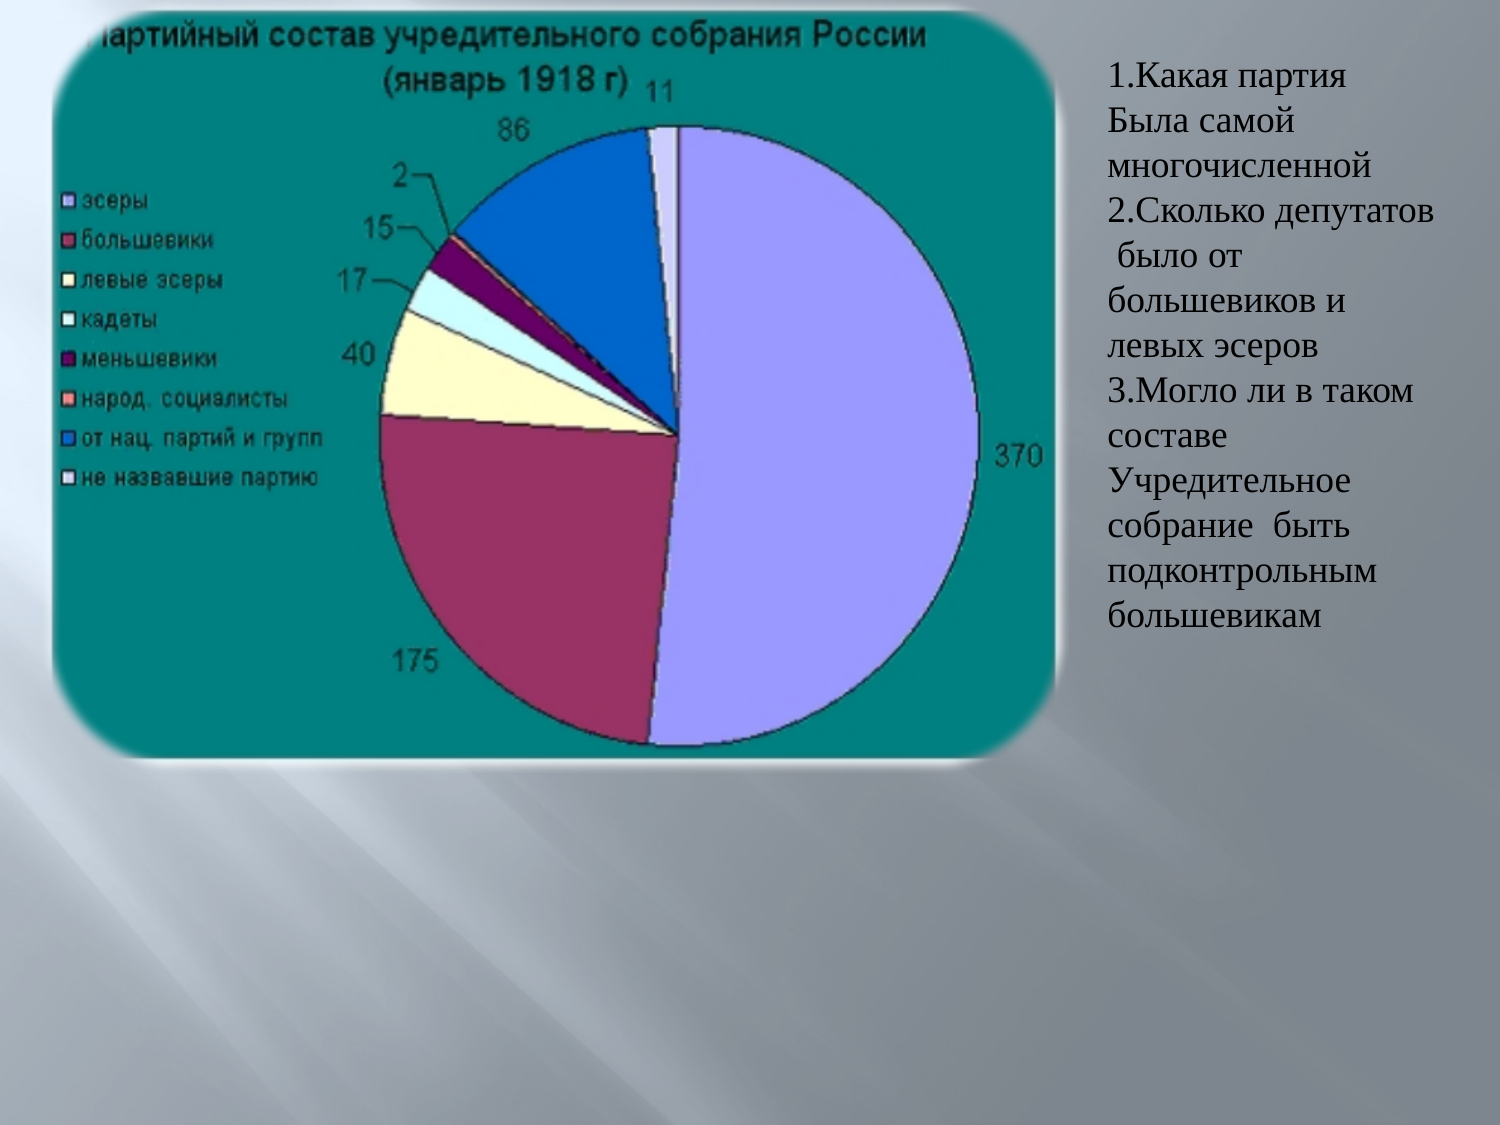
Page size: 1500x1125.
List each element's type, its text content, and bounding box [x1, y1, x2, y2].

text_box 1.Какая партия Была самой многочисленной 2.Сколько депутатов было от большевиков и левых эсеров 3.Могло ли в таком составе Учредительное собрание быть подконтрольным большевикам [1113, 42, 1500, 688]
picture [40, 0, 1071, 776]
